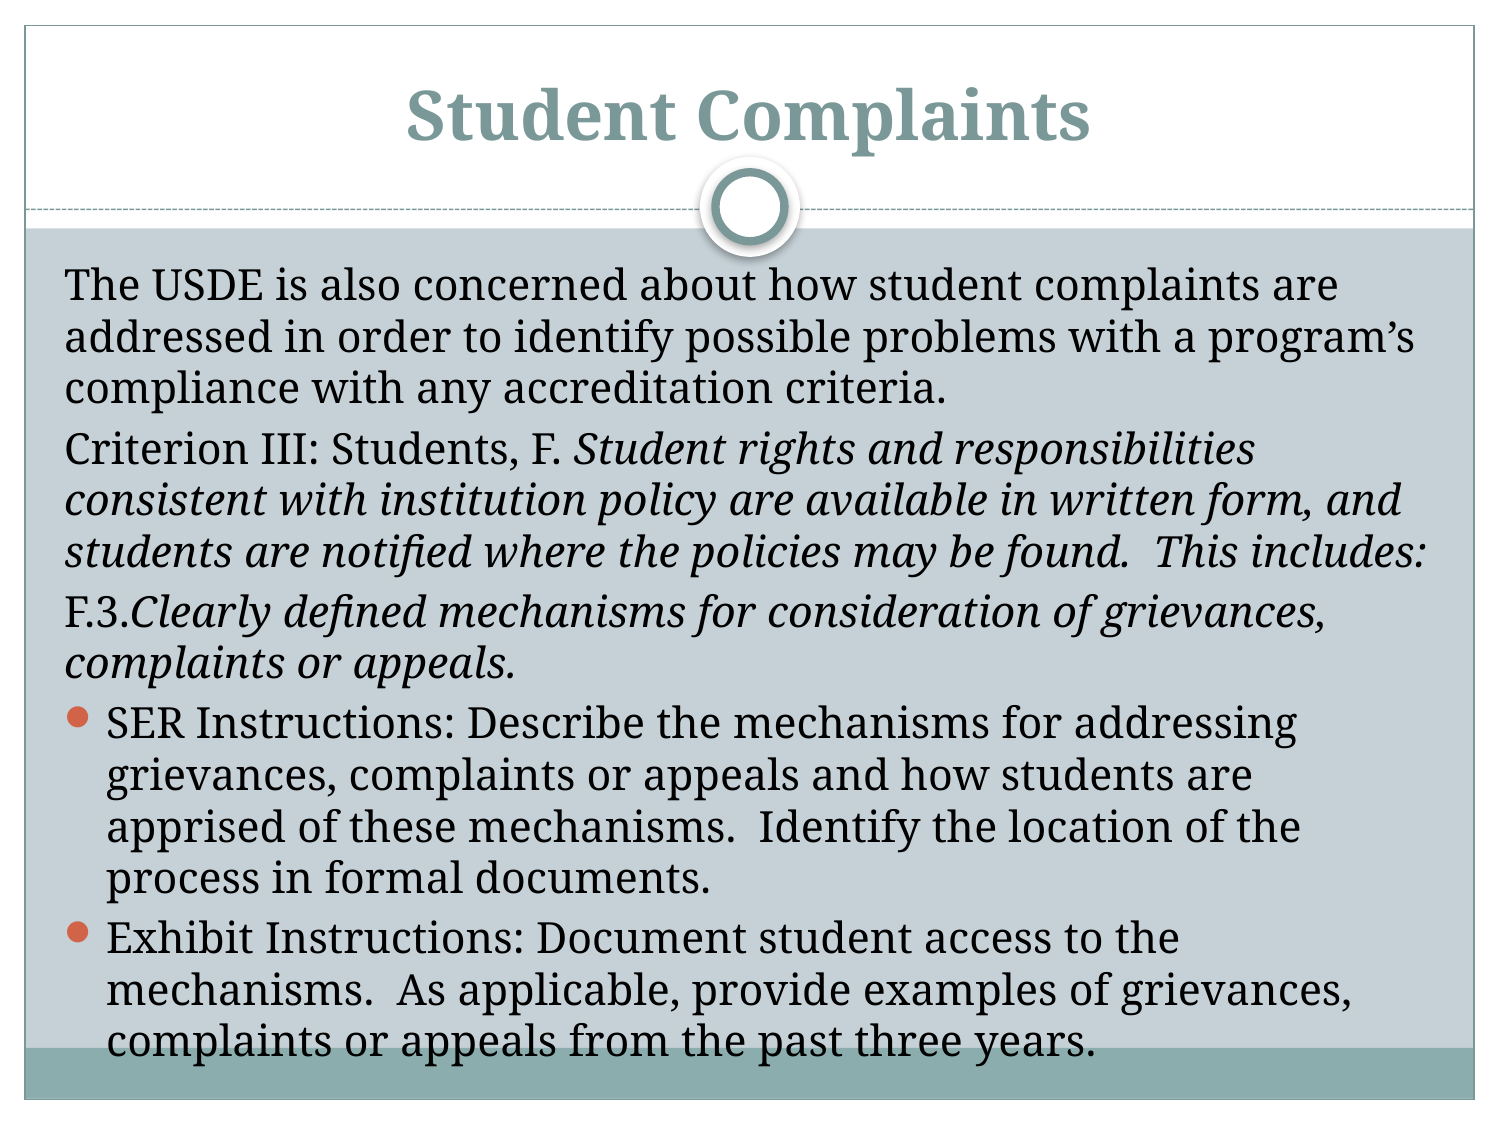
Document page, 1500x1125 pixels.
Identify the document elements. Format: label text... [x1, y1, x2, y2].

title Student Complaints [49, 37, 1450, 162]
list The USDE is also concerned about how student complaints are addressed in order to identify possible problems with a program’s compliance with any accreditation criteria. Criterion III: Students, F. Student rights and responsibilities consistent with institution policy are available in written form, and students are notified where the policies may be found. This includes: F.3.Clearly defined mechanisms for consideration of grievances, complaints or appeals. SER Instructions: Describe the mechanisms for addressing grievances, complaints or appeals and how students are apprised of these mechanisms. Identify the location of the process in formal documents. Exhibit Instructions: Document student access to the mechanisms. As applicable, provide examples of grievances, complaints or appeals from the past three years. [49, 250, 1445, 1100]
